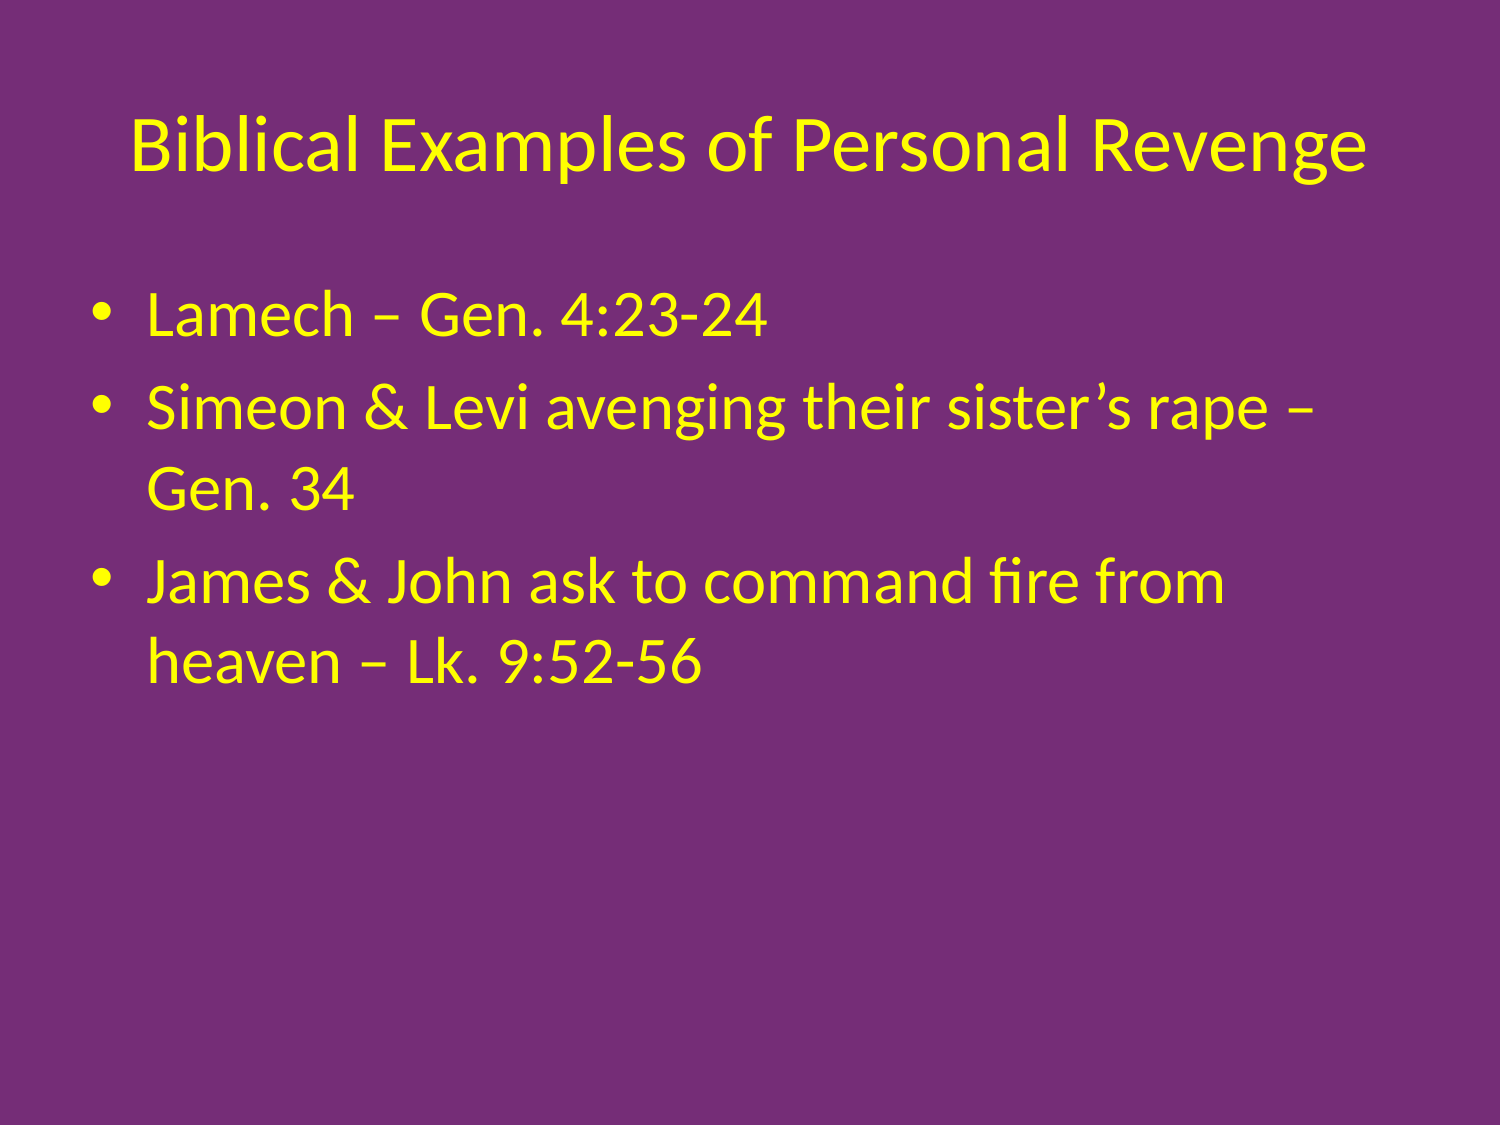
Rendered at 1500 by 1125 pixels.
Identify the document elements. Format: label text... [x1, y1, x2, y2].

title Biblical Examples of Personal Revenge [75, 45, 1425, 233]
list Lamech – Gen. 4:23-24 Simeon & Levi avenging their sister’s rape – Gen. 34 James & John ask to command fire from heaven – Lk. 9:52-56 [75, 262, 1425, 1005]
